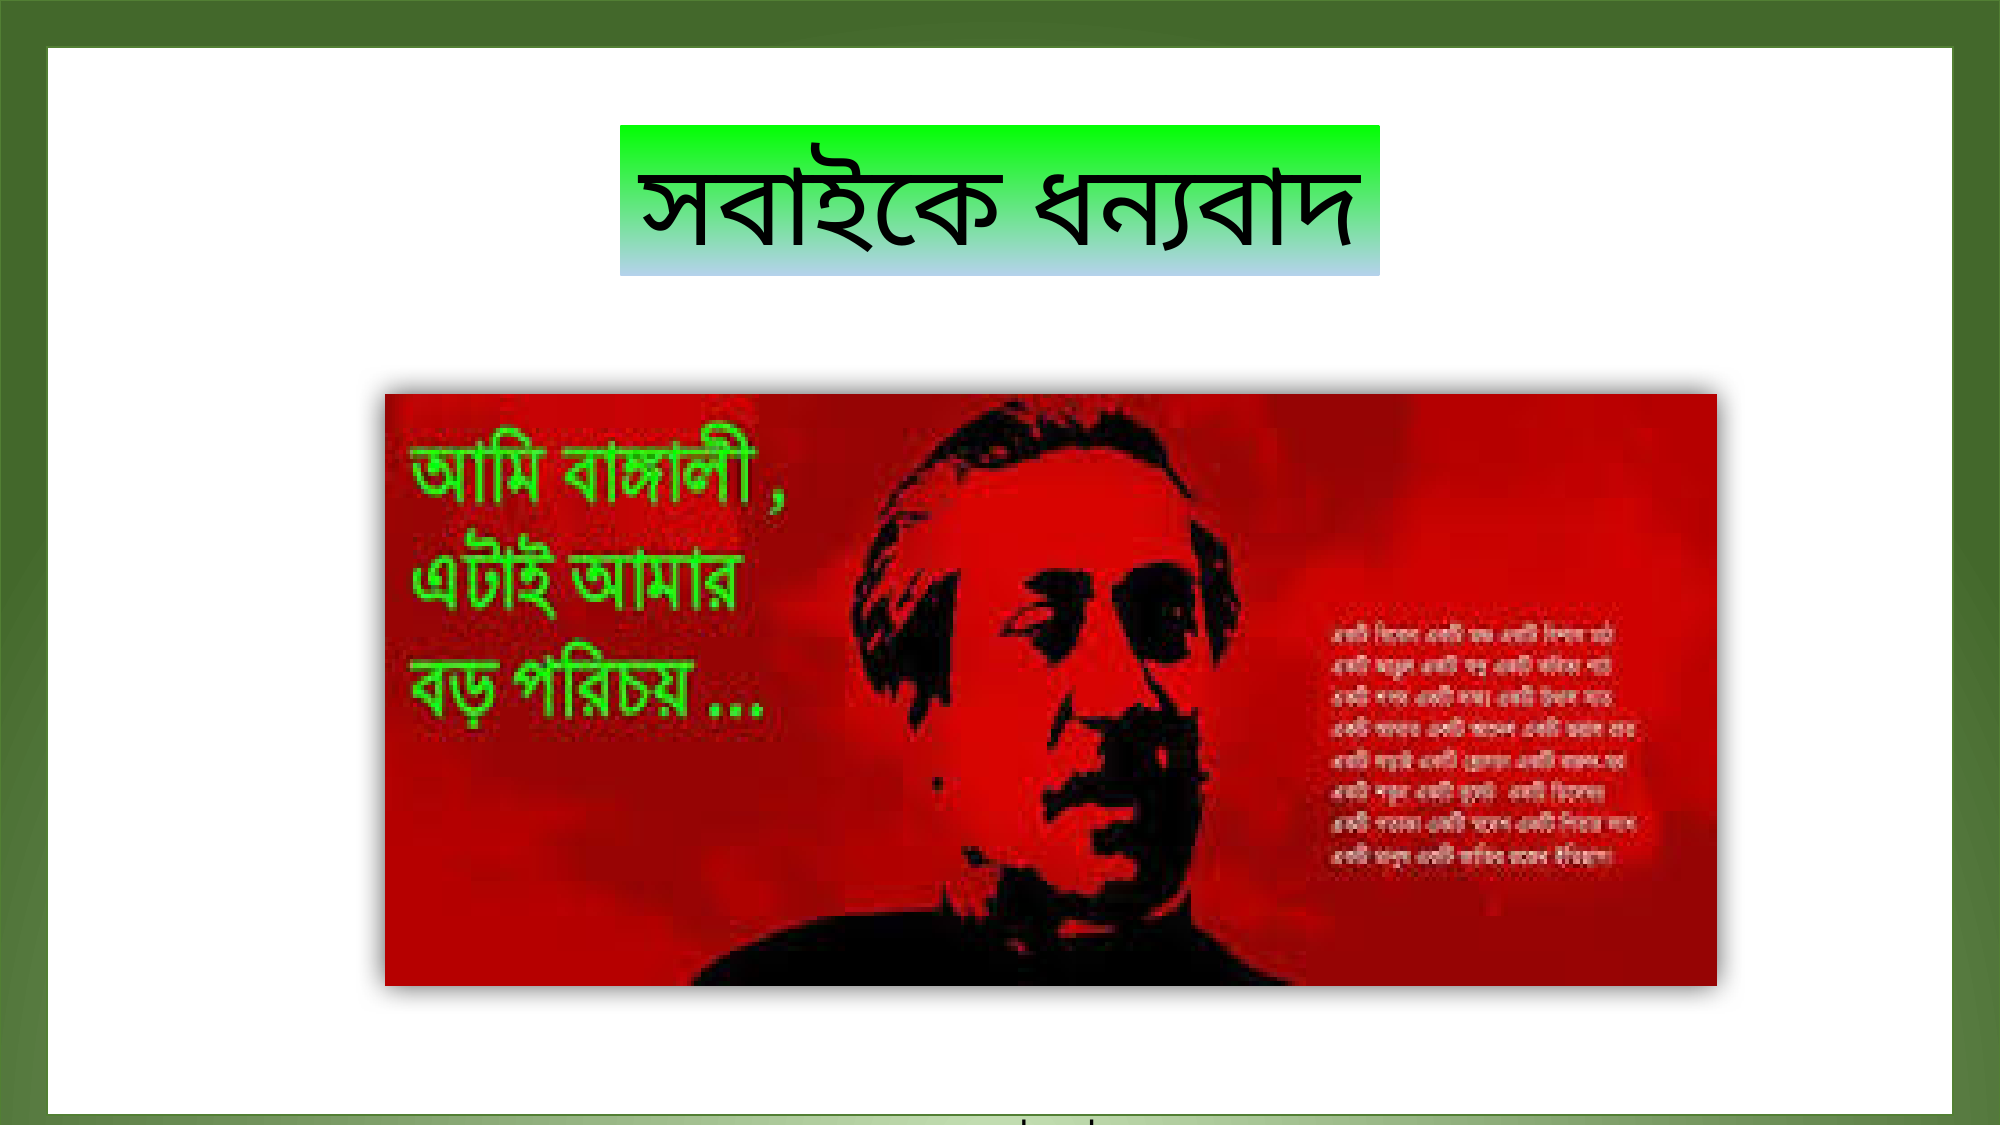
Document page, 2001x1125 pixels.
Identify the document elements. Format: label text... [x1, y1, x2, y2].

picture [385, 394, 1717, 986]
text_box [0, 0, 2000, 1125]
text_box sheuly [833, 1103, 1284, 1125]
text_box সবাইকে ধন্যবাদ [620, 125, 1380, 276]
